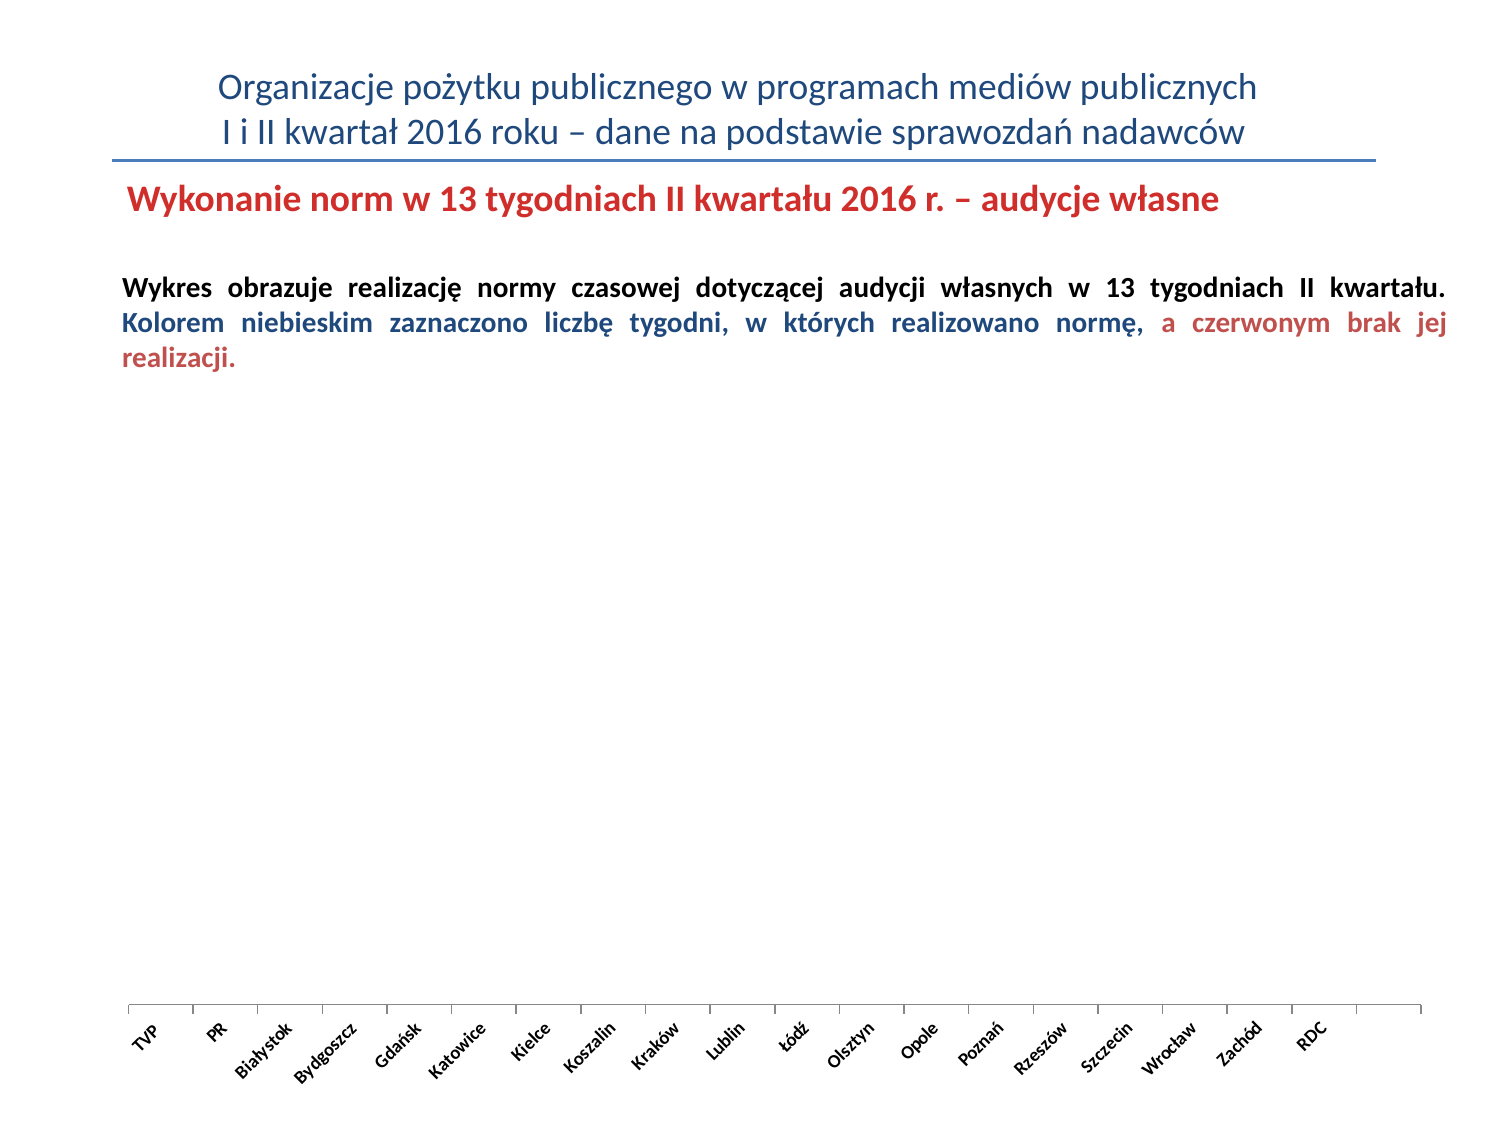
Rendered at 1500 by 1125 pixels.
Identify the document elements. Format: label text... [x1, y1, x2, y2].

text_box Wykonanie norm w 13 tygodniach II kwartału 2016 r. – audycje własne [112, 167, 1424, 227]
text_box Wykres obrazuje realizację normy czasowej dotyczącej audycji własnych w 13 tygodniach II kwartału. Kolorem niebieskim zaznaczono liczbę tygodni, w których realizowano normę, a czerwonym brak jej realizacji. [107, 260, 1463, 381]
chart [32, 396, 1463, 1094]
text_box Organizacje pożytku publicznego w programach mediów publicznych I i II kwartał 2016 roku – dane na podstawie sprawozdań nadawców [64, 54, 1412, 160]
